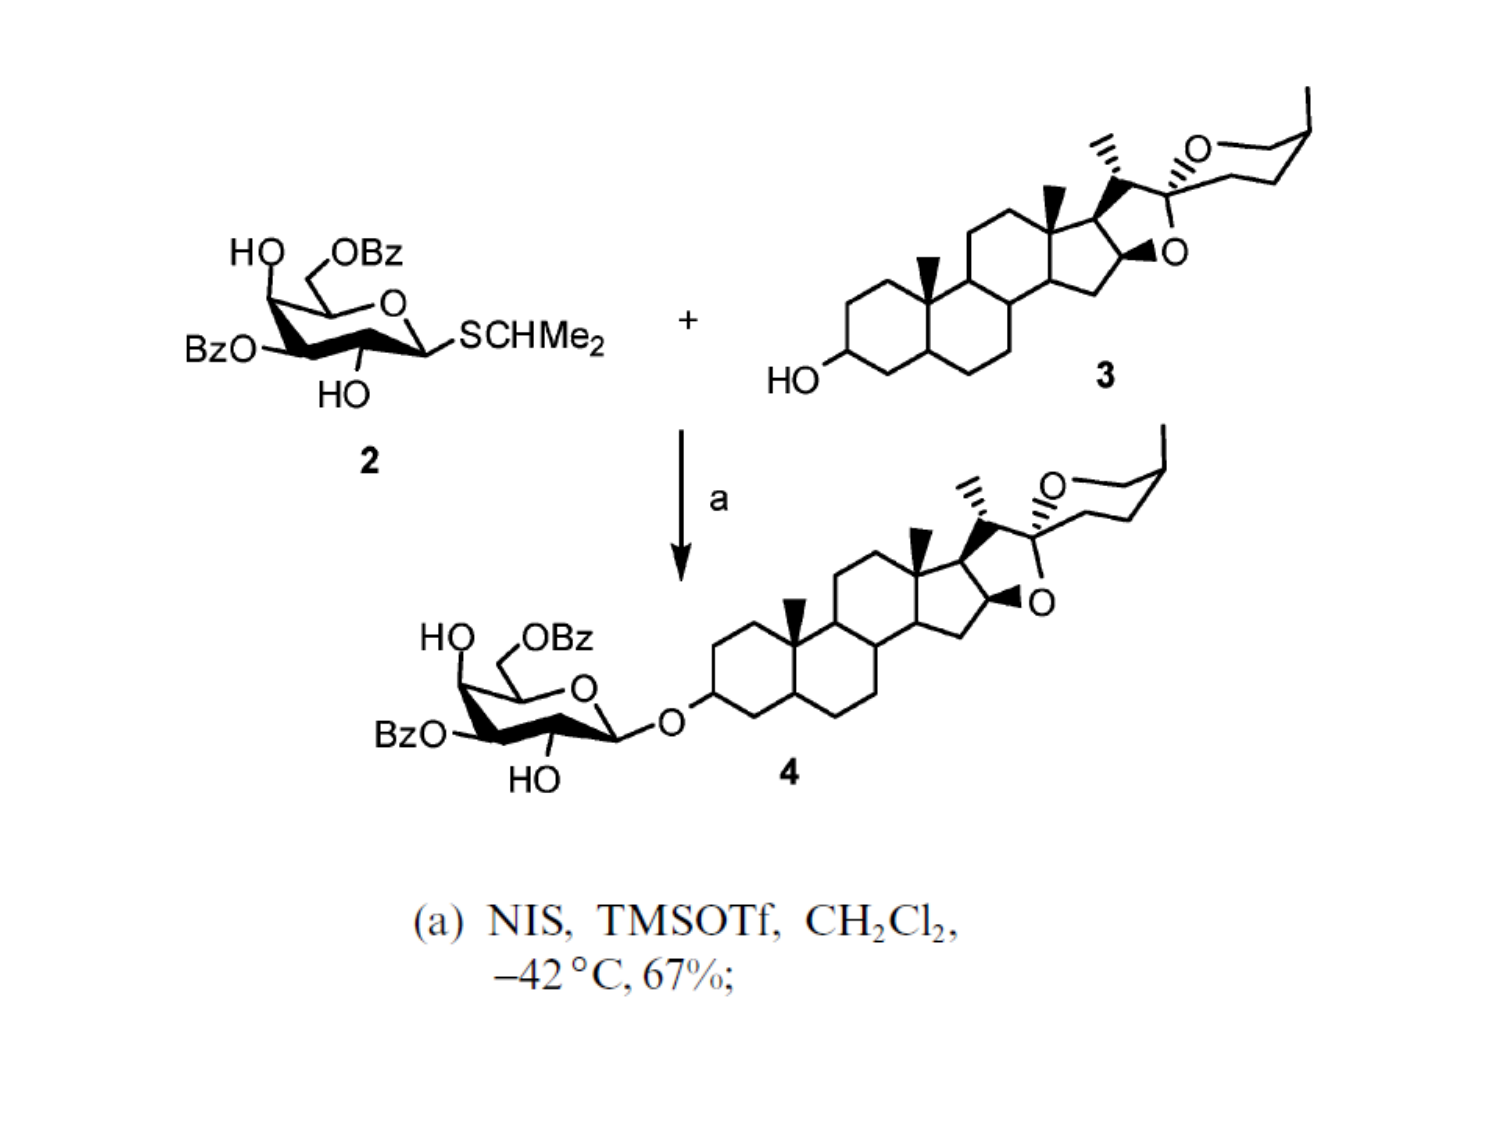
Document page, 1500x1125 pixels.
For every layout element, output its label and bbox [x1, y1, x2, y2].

picture [387, 887, 979, 1013]
picture [137, 49, 1343, 804]
